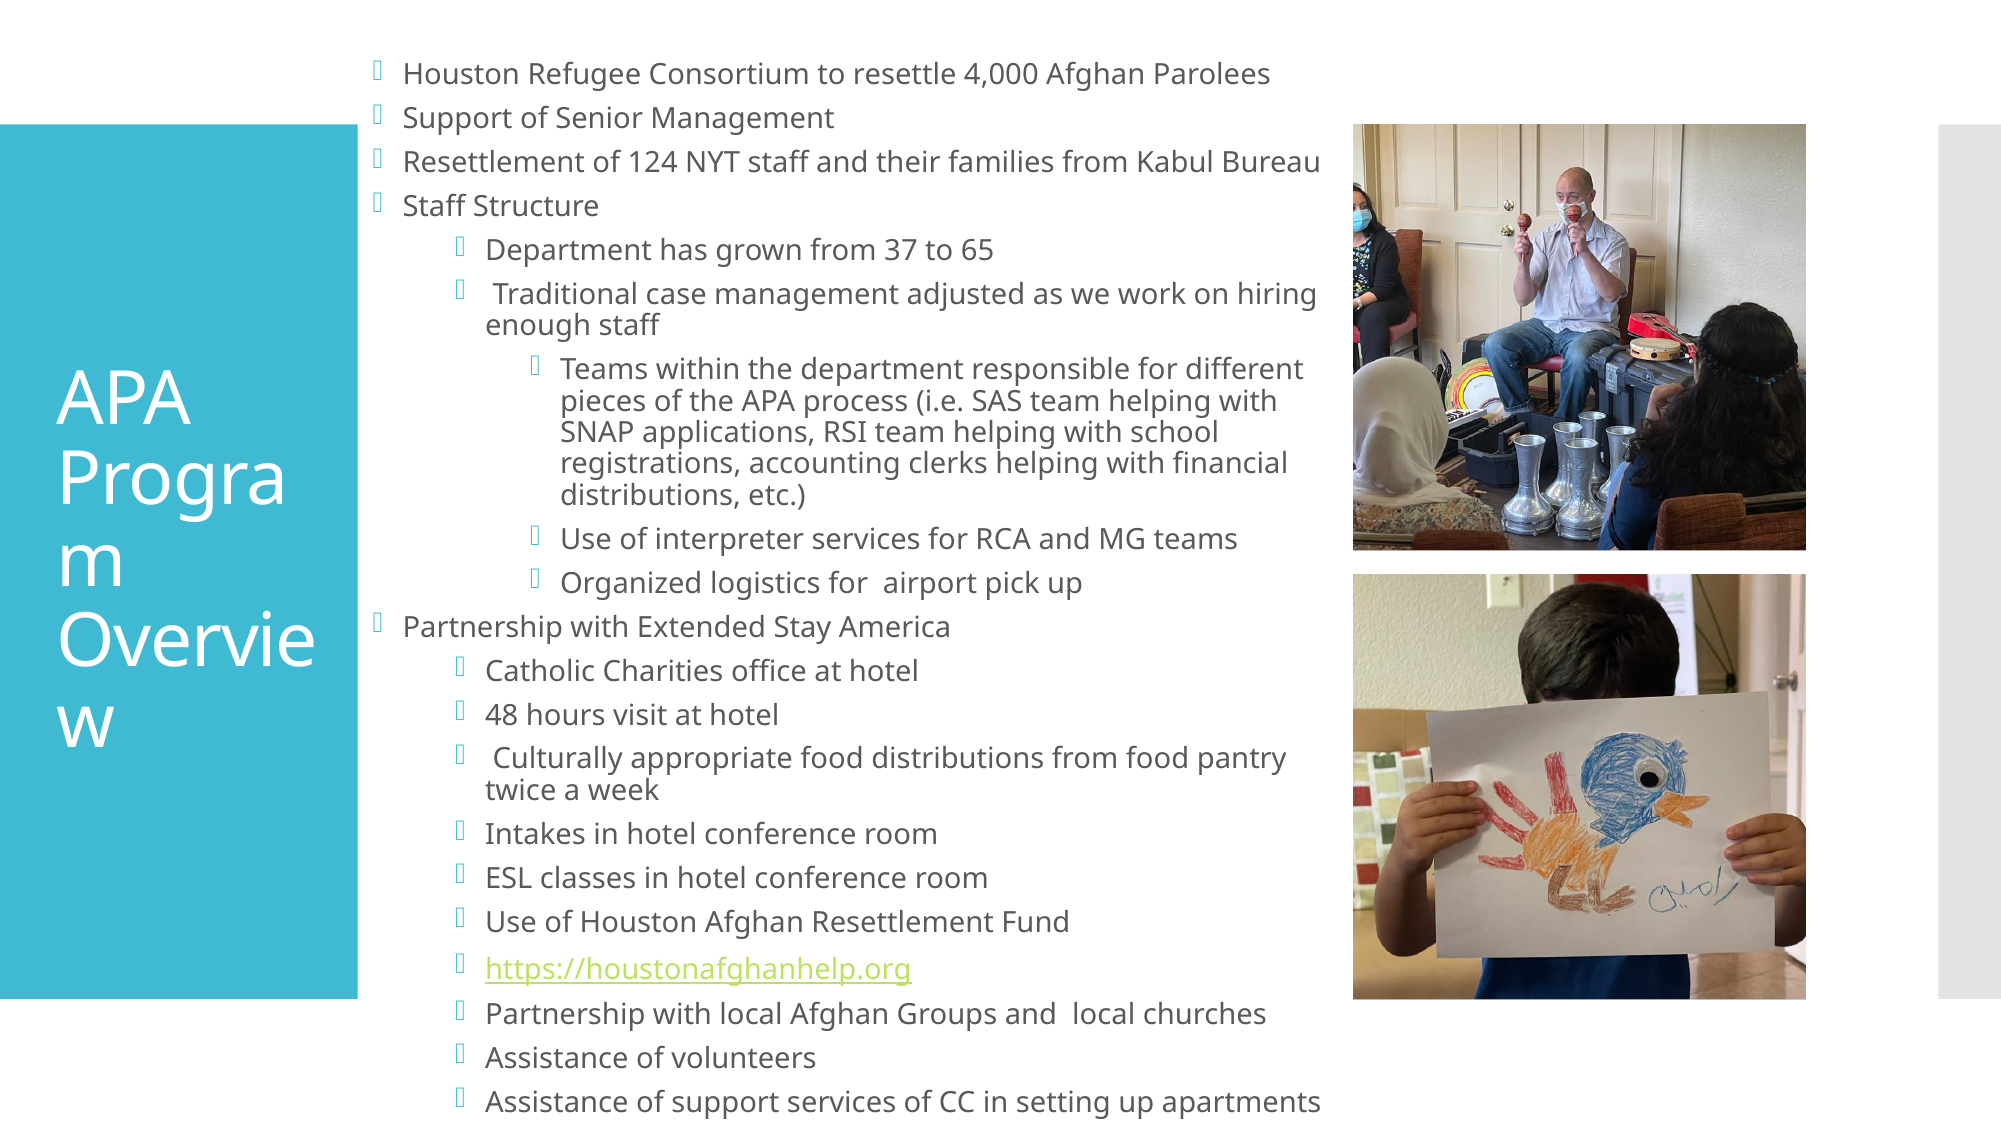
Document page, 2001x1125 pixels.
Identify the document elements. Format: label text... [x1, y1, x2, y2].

list Houston Refugee Consortium to resettle 4,000 Afghan Parolees Support of Senior Management Resettlement of 124 NYT staff and their families from Kabul Bureau Staff Structure Department has grown from 37 to 65 Traditional case management adjusted as we work on hiring enough staff Teams within the department responsible for different pieces of the APA process (i.e. SAS team helping with SNAP applications, RSI team helping with school registrations, accounting clerks helping with financial distributions, etc.) Use of interpreter services for RCA and MG teams Organized logistics for airport pick up Partnership with Extended Stay America Catholic Charities office at hotel 48 hours visit at hotel Culturally appropriate food distributions from food pantry twice a week Intakes in hotel conference room ESL classes in hotel conference room Use of Houston Afghan Resettlement Fund https://houstonafghanhelp.org Partnership with local Afghan Groups and local churches Assistance of volunteers Assistance of support services of CC in setting up apartments [357, 18, 1341, 1125]
picture [1352, 124, 1806, 551]
title APA Program Overview [41, 184, 357, 940]
picture [1352, 574, 1806, 1001]
